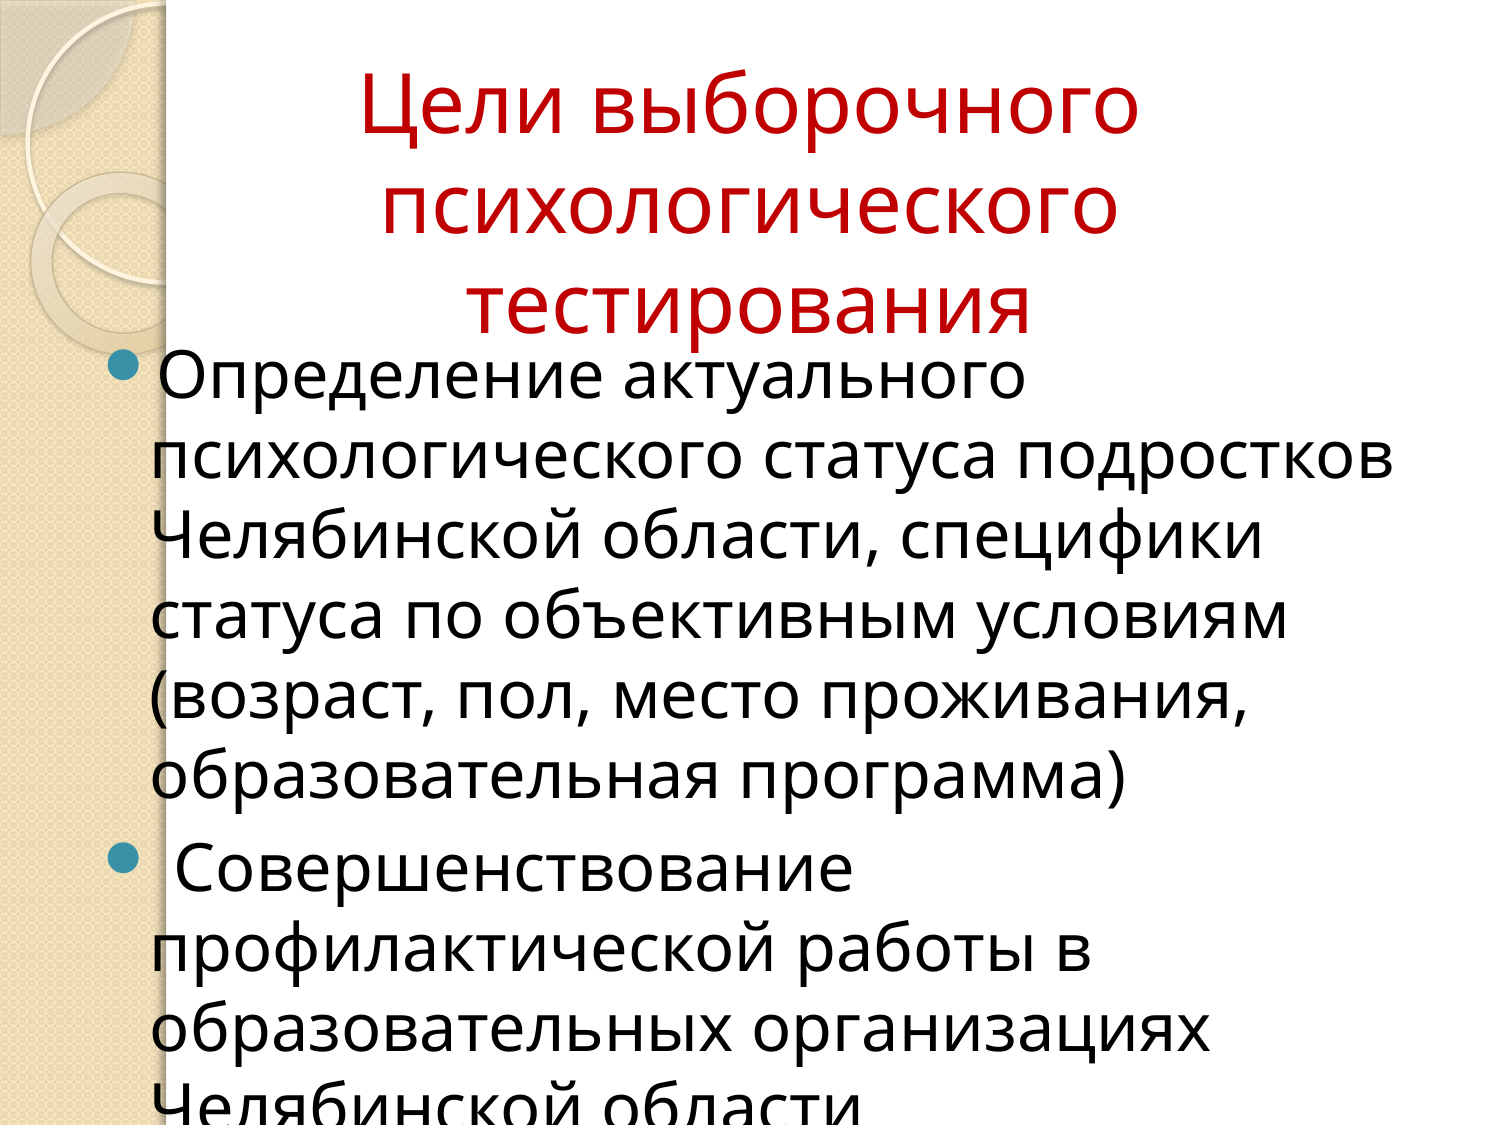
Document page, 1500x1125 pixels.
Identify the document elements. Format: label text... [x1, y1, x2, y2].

list Определение актуального психологического статуса подростков Челябинской области, специфики статуса по объективным условиям (возраст, пол, место проживания, образовательная программа) Совершенствование профилактической работы в образовательных организациях Челябинской области [75, 324, 1425, 1100]
title Цели выборочного психологического тестирования [75, 87, 1425, 313]
